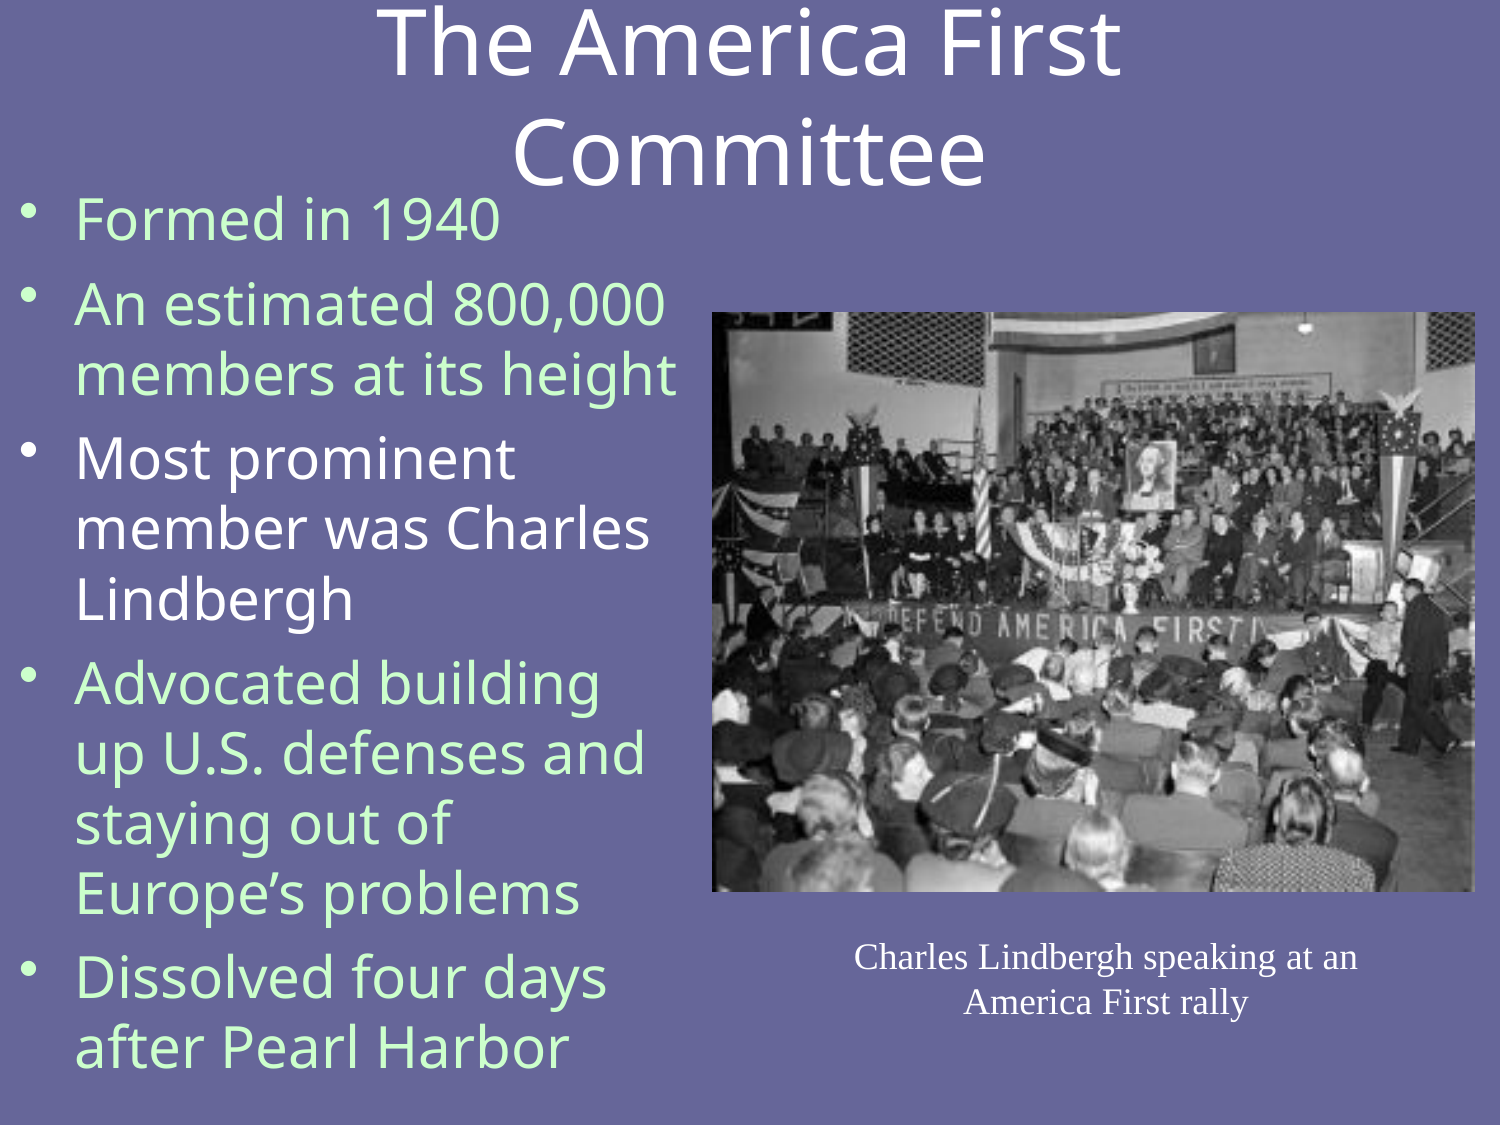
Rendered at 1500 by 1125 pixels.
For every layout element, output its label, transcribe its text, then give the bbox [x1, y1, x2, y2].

title The America First Committee [112, 0, 1388, 188]
picture [712, 312, 1476, 893]
text_box Charles Lindbergh speaking at an America First rally [712, 924, 1500, 1030]
list Formed in 1940 An estimated 800,000 members at its height Most prominent member was Charles Lindbergh Advocated building up U.S. defenses and staying out of Europe’s problems Dissolved four days after Pearl Harbor [3, 174, 704, 850]
